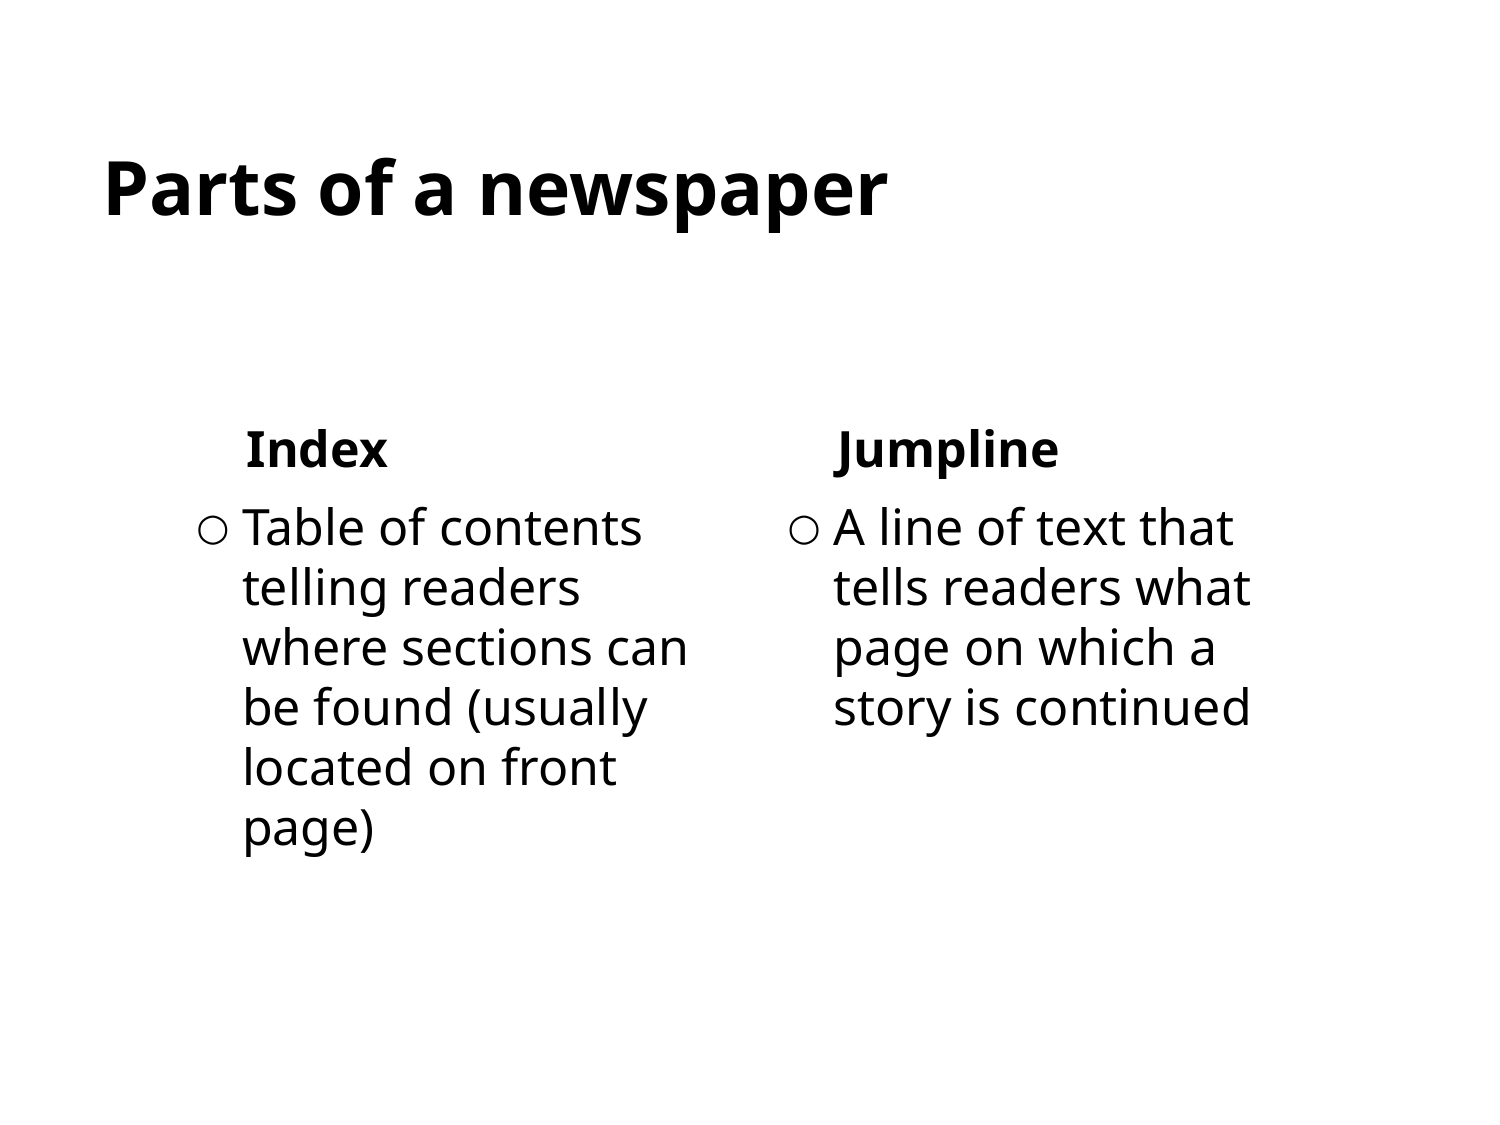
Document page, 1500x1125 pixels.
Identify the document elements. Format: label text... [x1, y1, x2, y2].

title Parts of a newspaper [87, 49, 1240, 238]
list Index [231, 379, 734, 485]
list Jumpline [822, 379, 1324, 485]
list Table of contents telling readers where sections can be found (usually located on front page) [170, 487, 732, 954]
list A line of text that tells readers what page on which a story is continued [761, 487, 1323, 954]
